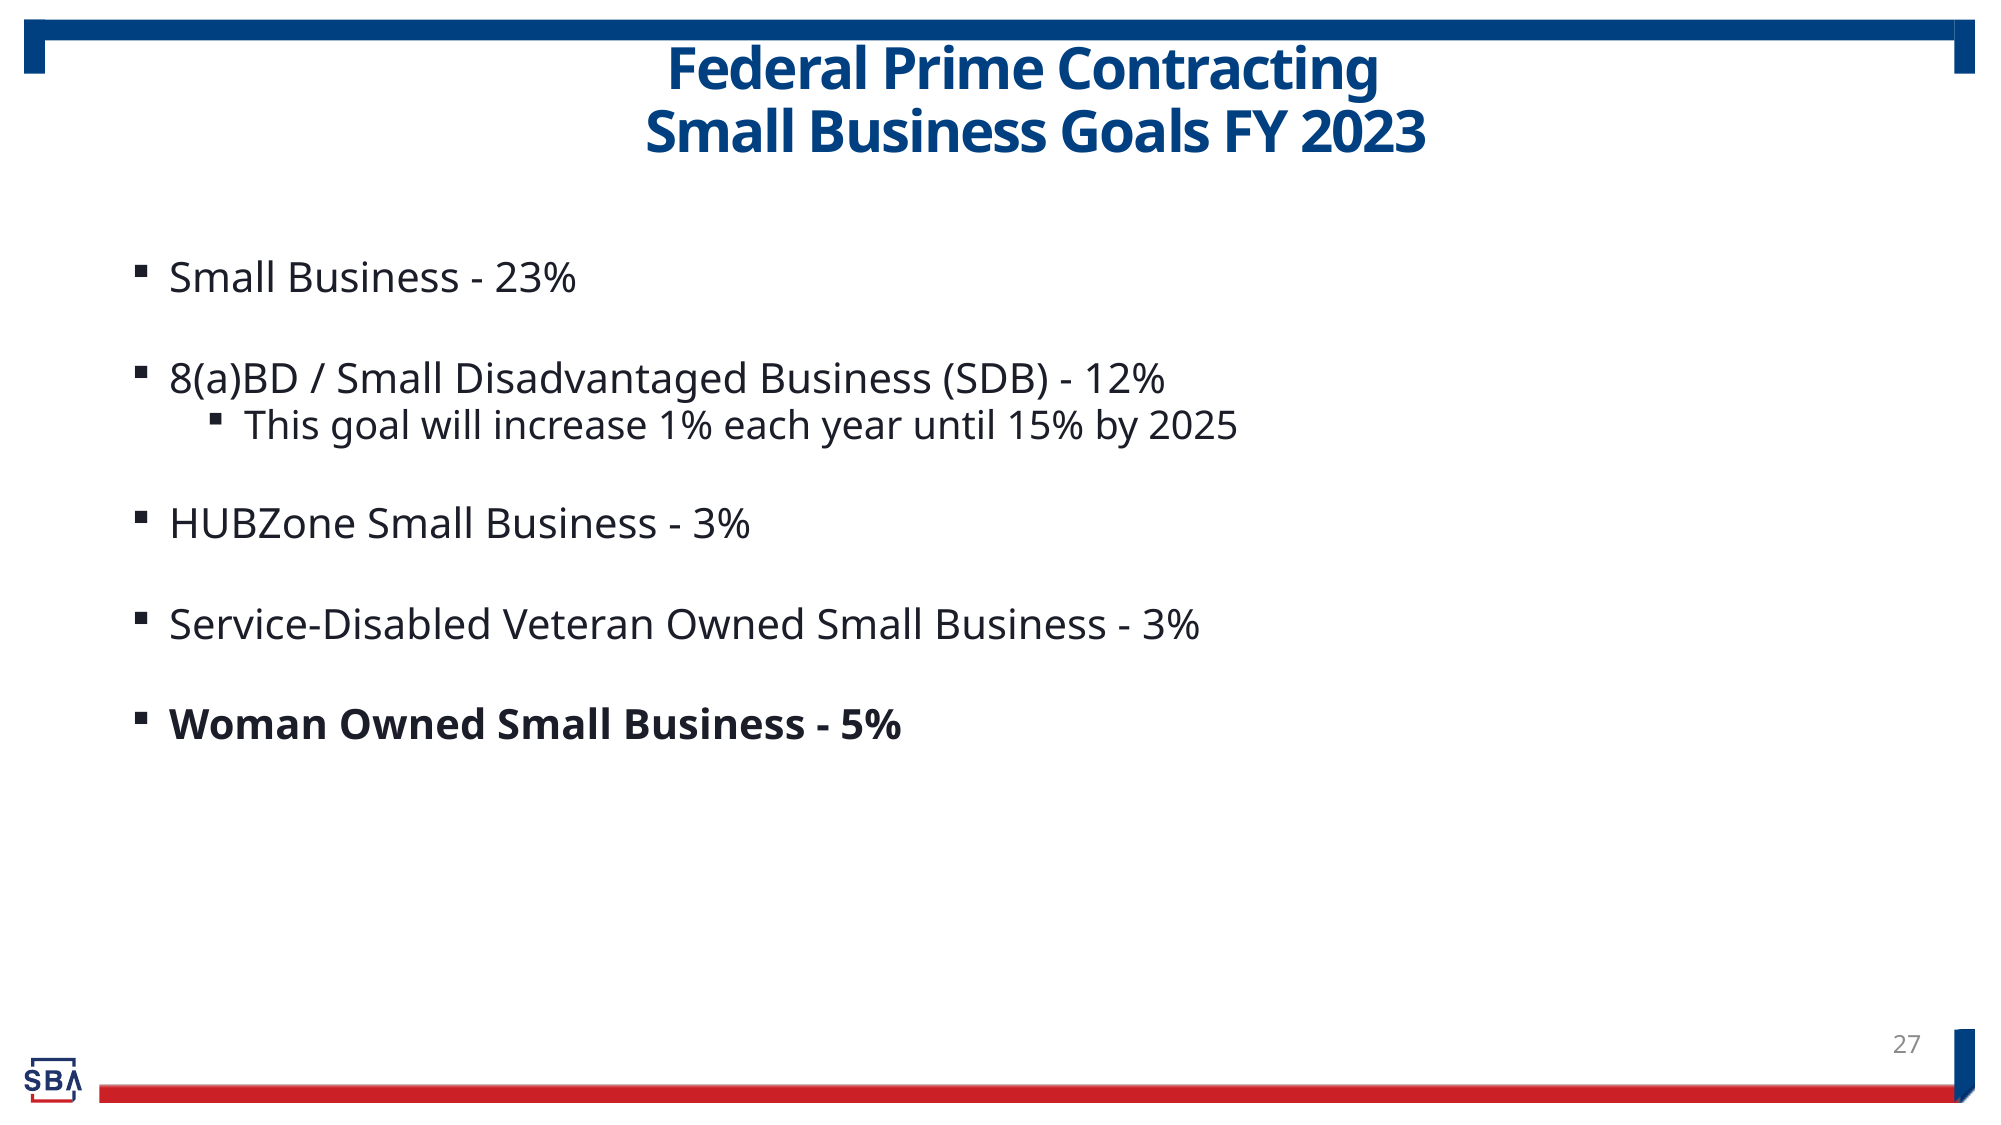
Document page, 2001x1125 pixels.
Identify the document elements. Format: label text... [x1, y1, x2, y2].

list Small Business - 23% 8(a)BD / Small Disadvantaged Business (SDB) - 12% This goal will increase 1% each year until 15% by 2025 HUBZone Small Business - 3% Service-Disabled Veteran Owned Small Business - 3% Woman Owned Small Business - 5% [116, 249, 1850, 949]
slide_number 27 [1486, 1016, 1937, 1076]
title Federal Prime Contracting Small Business Goals FY 2023 [133, 31, 1834, 182]
